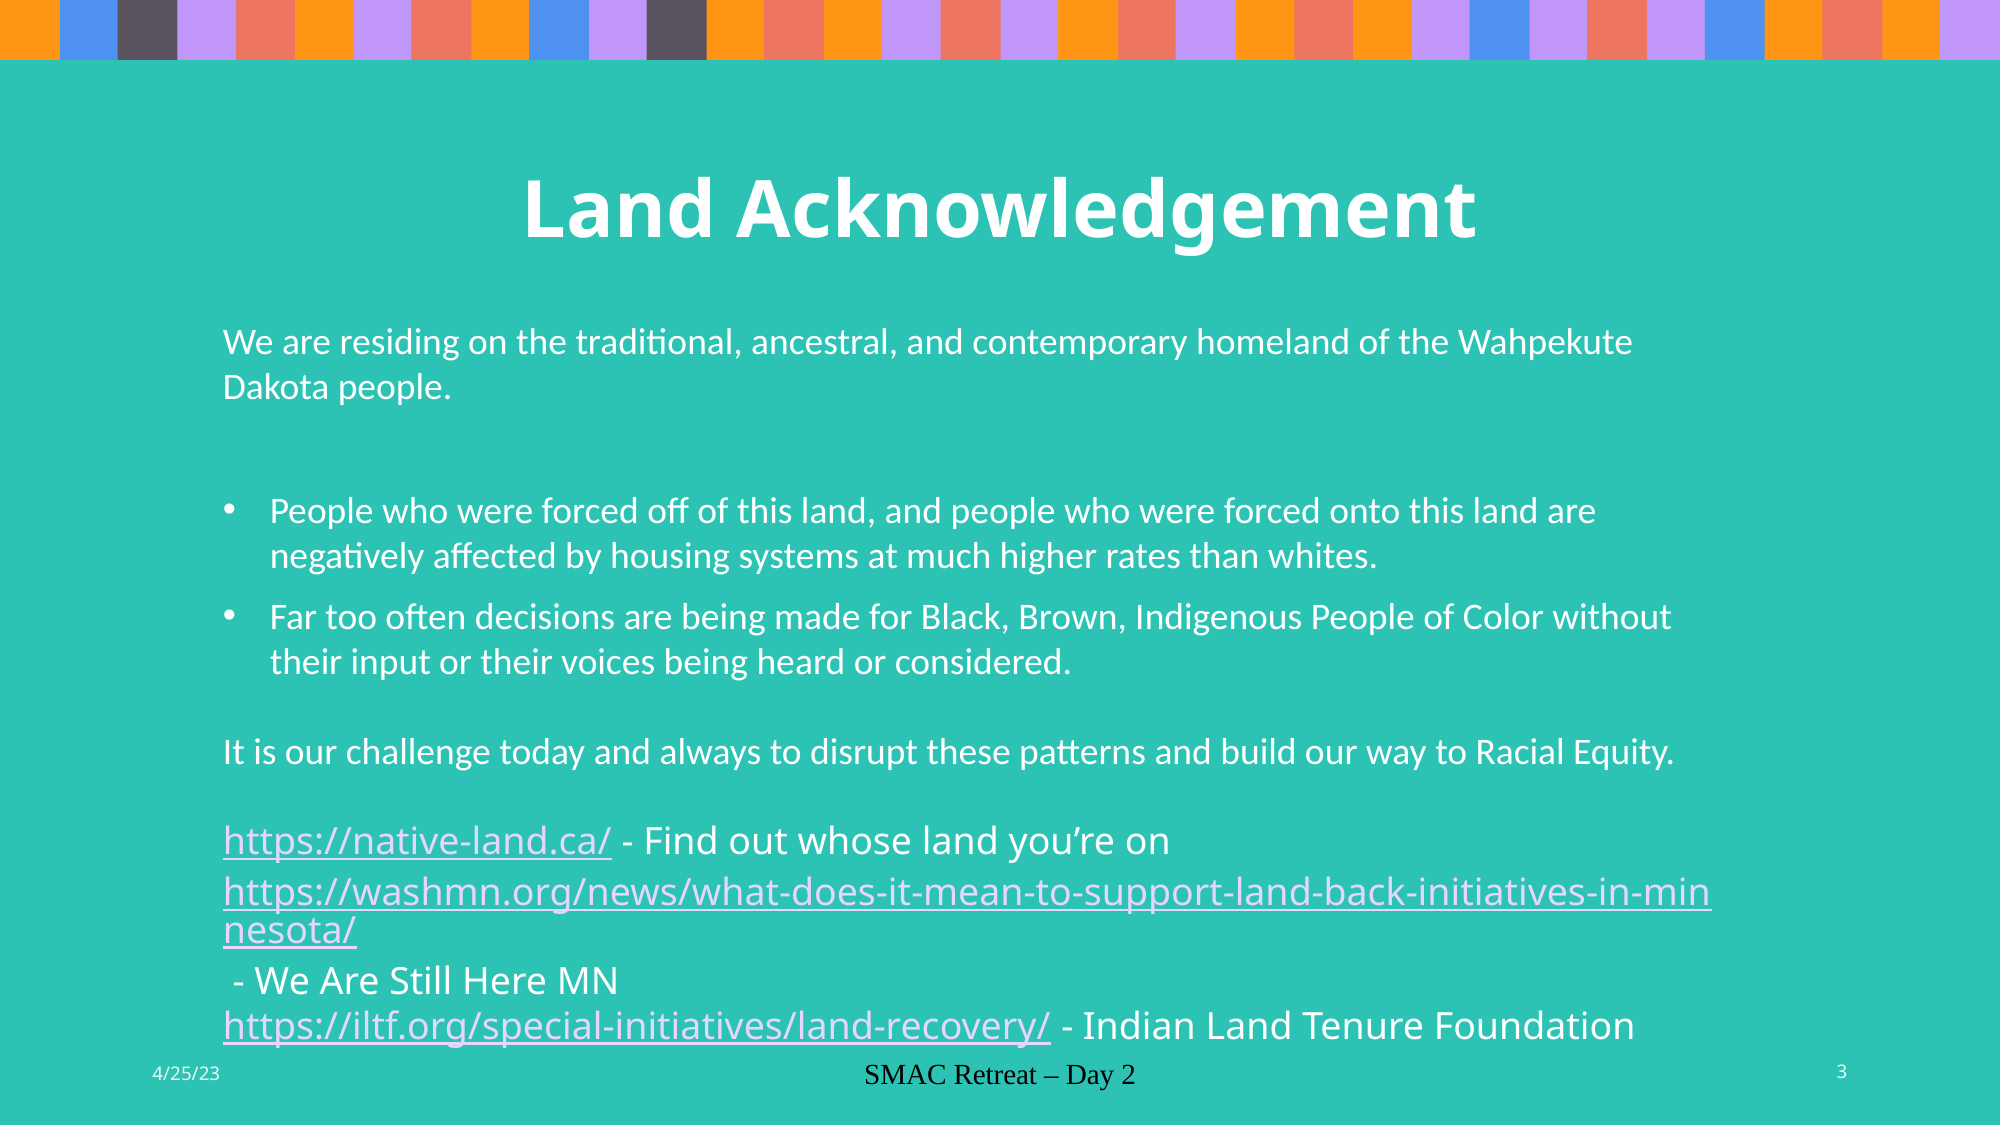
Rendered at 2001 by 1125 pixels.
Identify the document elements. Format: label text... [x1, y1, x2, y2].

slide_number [137, 1042, 208, 1103]
title Land Acknowledgement [231, 103, 1769, 321]
slide_number 3 [1746, 1042, 1863, 1103]
text_box We are residing on the traditional, ancestral, and contemporary homeland of the Wahpekute Dakota people. People who were forced off of this land, and people who were forced onto this land are negatively affected by housing systems at much higher rates than whites. Far too often decisions are being made for Black, Brown, Indigenous People of Color without their input or their voices being heard or considered. It is our challenge today and always to disrupt these patterns and build our way to Racial Equity. https://native-land.ca/ - Find out whose land you’re on https://washmn.org/news/what-does-it-mean-to-support-land-back-initiatives-in-minnesota/ - We Are Still Here MN https://iltf.org/special-initiatives/land-recovery/ - Indian Land Tenure Foundation [208, 309, 1746, 1113]
